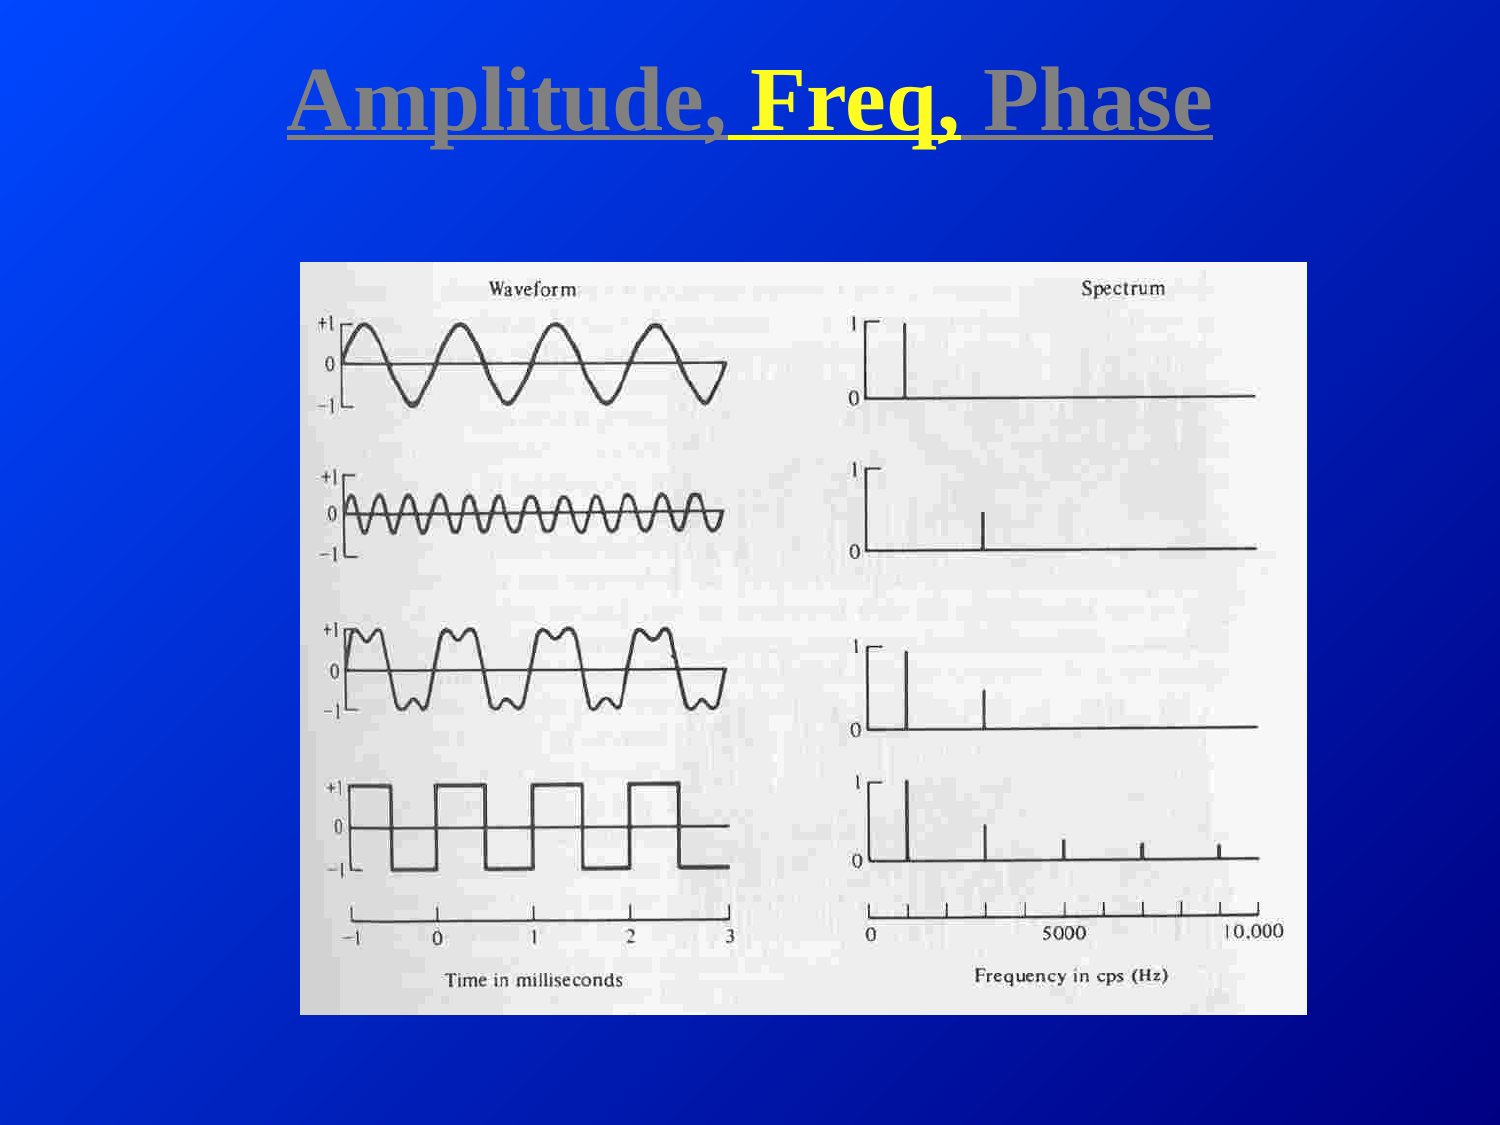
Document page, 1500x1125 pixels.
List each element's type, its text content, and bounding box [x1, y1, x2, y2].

title Amplitude, Freq, Phase [112, 24, 1388, 163]
picture [299, 262, 1307, 1016]
